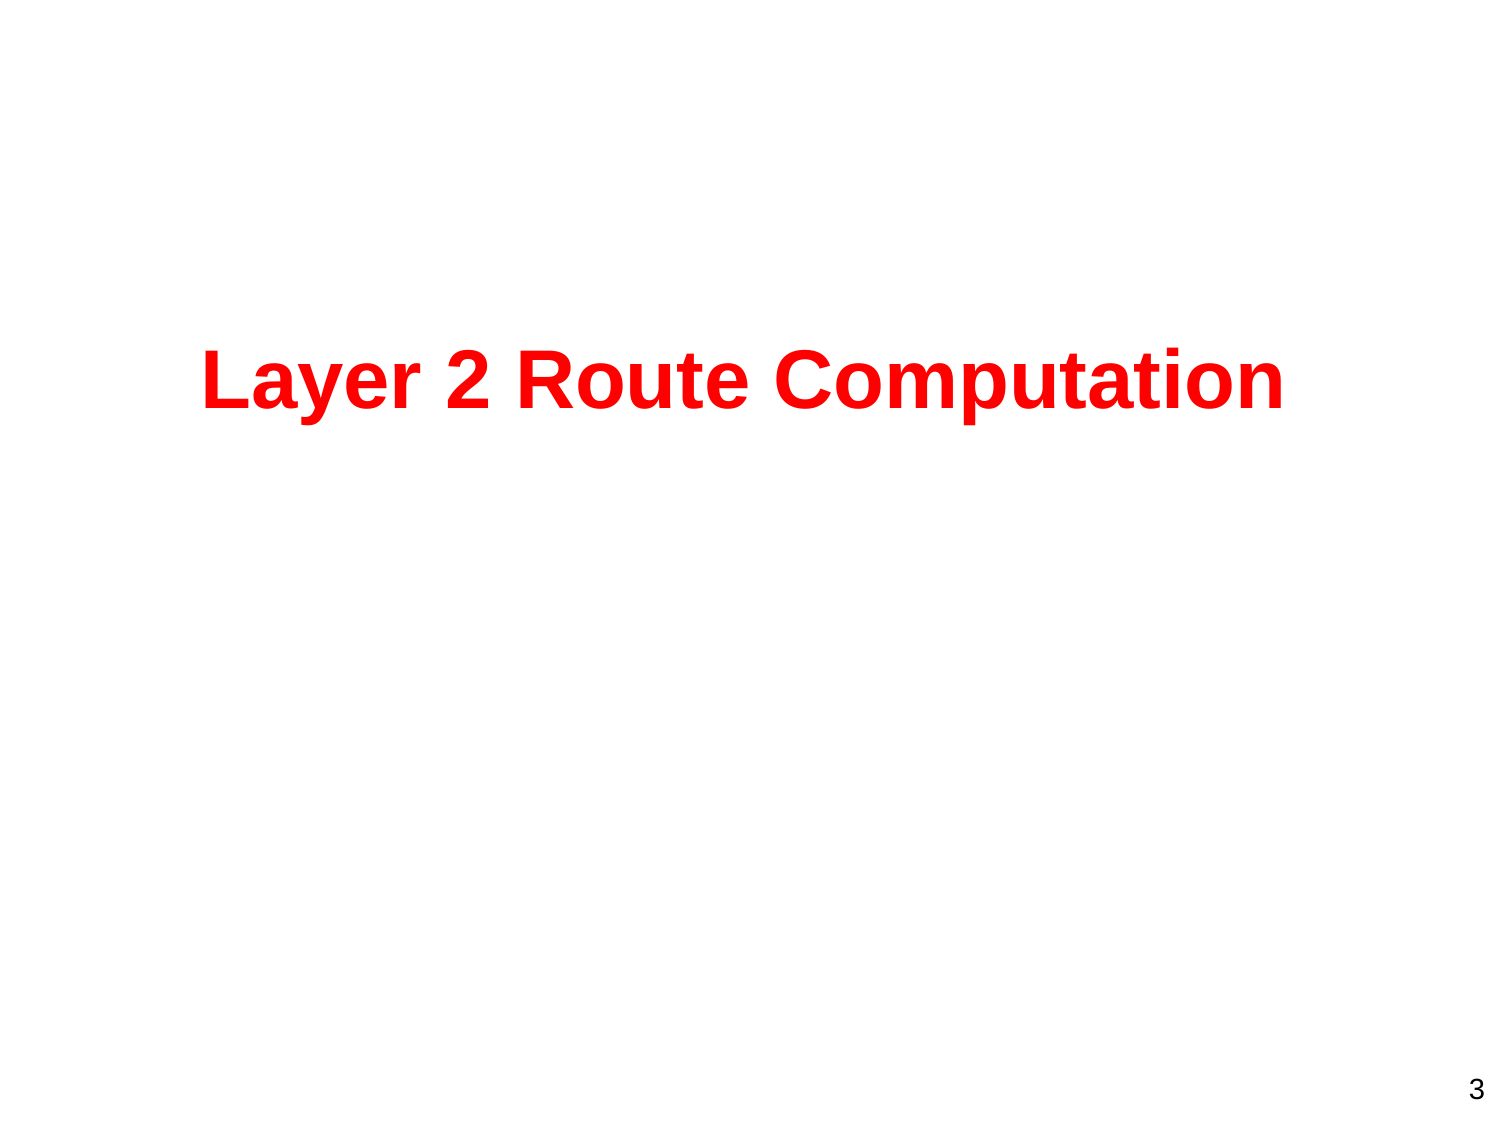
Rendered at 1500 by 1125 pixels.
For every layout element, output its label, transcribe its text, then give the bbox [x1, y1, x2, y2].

title Layer 2 Route Computation [24, 281, 1463, 470]
slide_number 3 [1149, 1062, 1500, 1101]
